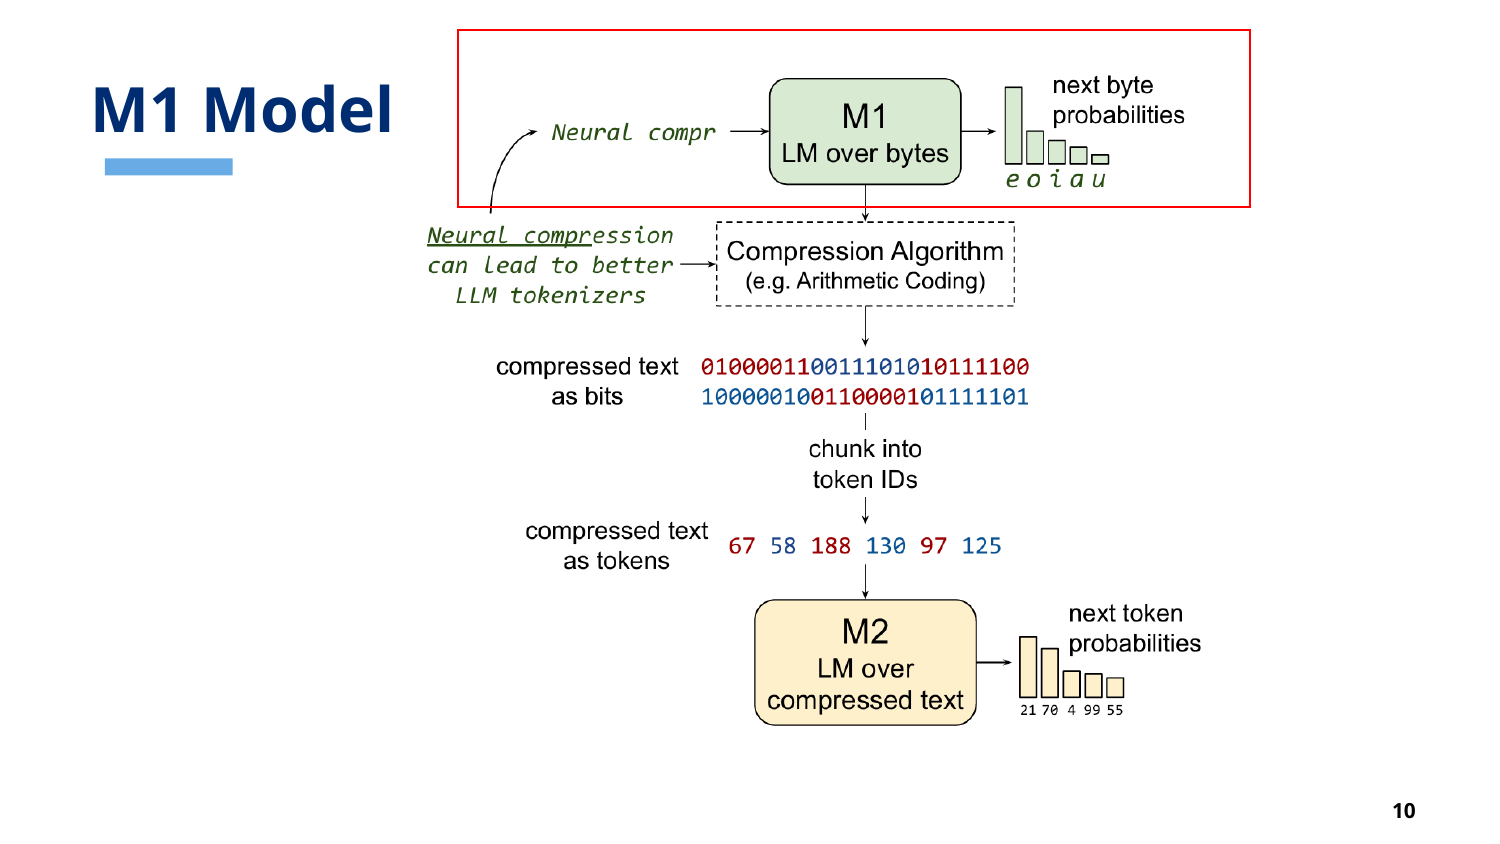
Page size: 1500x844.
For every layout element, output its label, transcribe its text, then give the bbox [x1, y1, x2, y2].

text_box M1 Model​ [75, 62, 404, 153]
picture [404, 20, 1341, 737]
